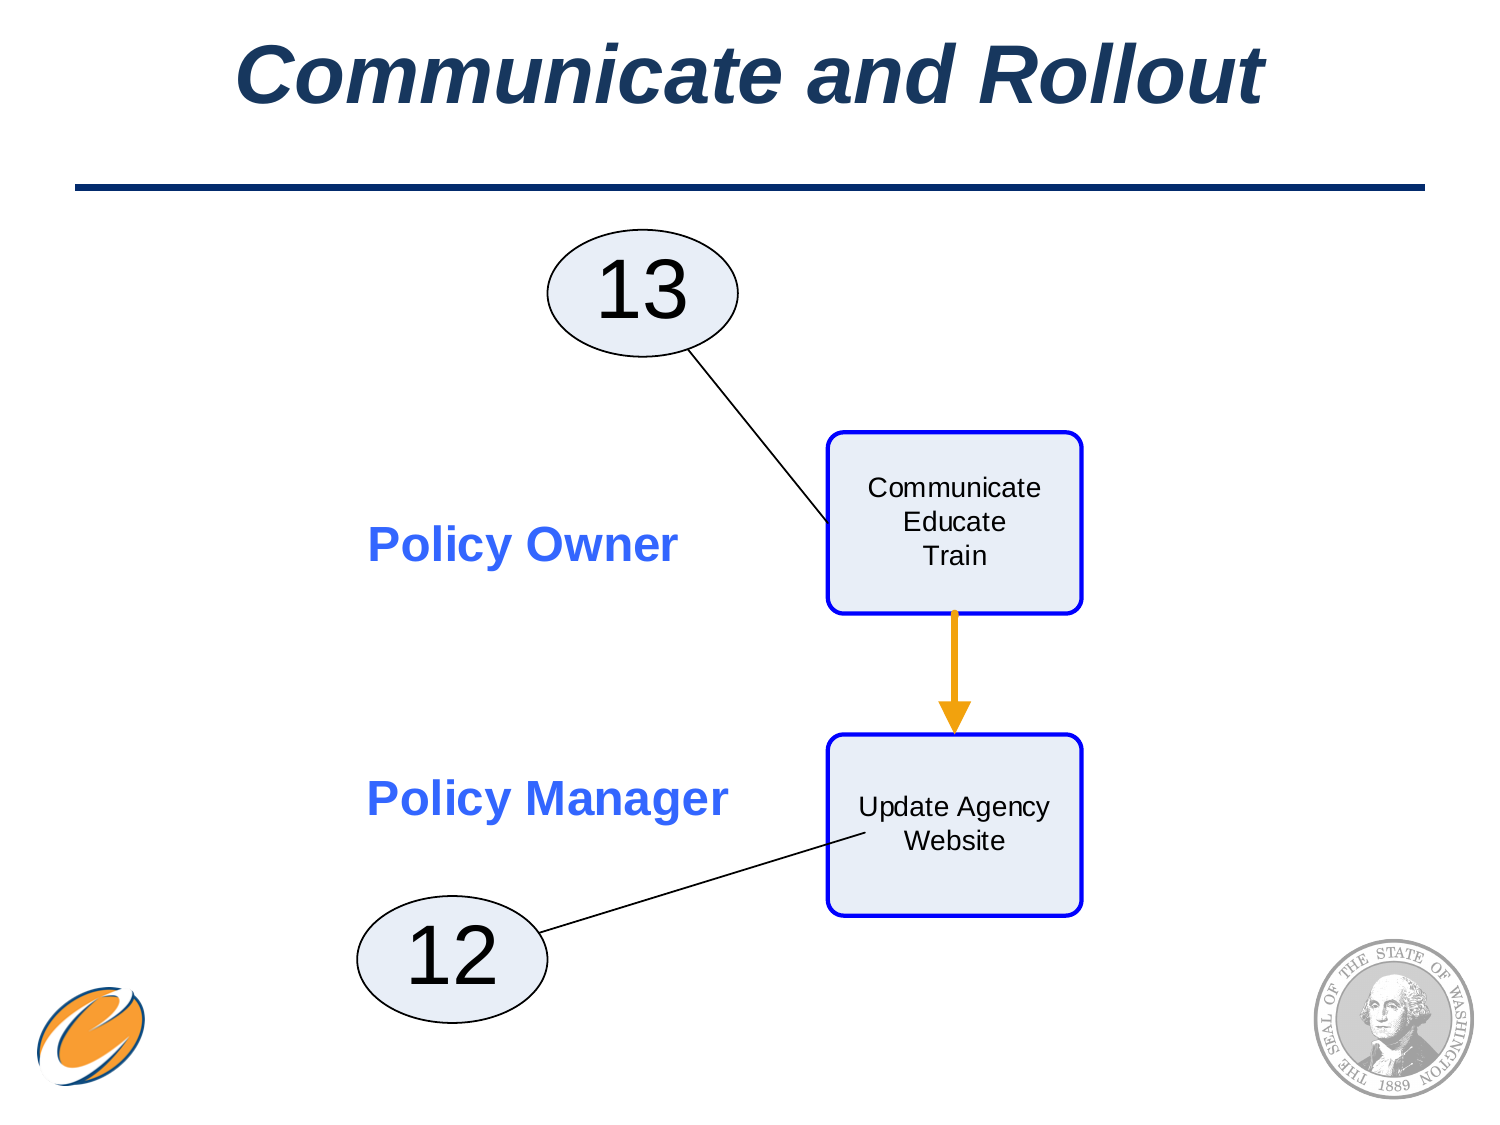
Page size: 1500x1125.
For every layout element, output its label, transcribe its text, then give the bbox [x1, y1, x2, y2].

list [334, 224, 1088, 1026]
picture [1312, 937, 1475, 1100]
title Communicate and Rollout [75, 12, 1425, 163]
picture [37, 987, 145, 1086]
